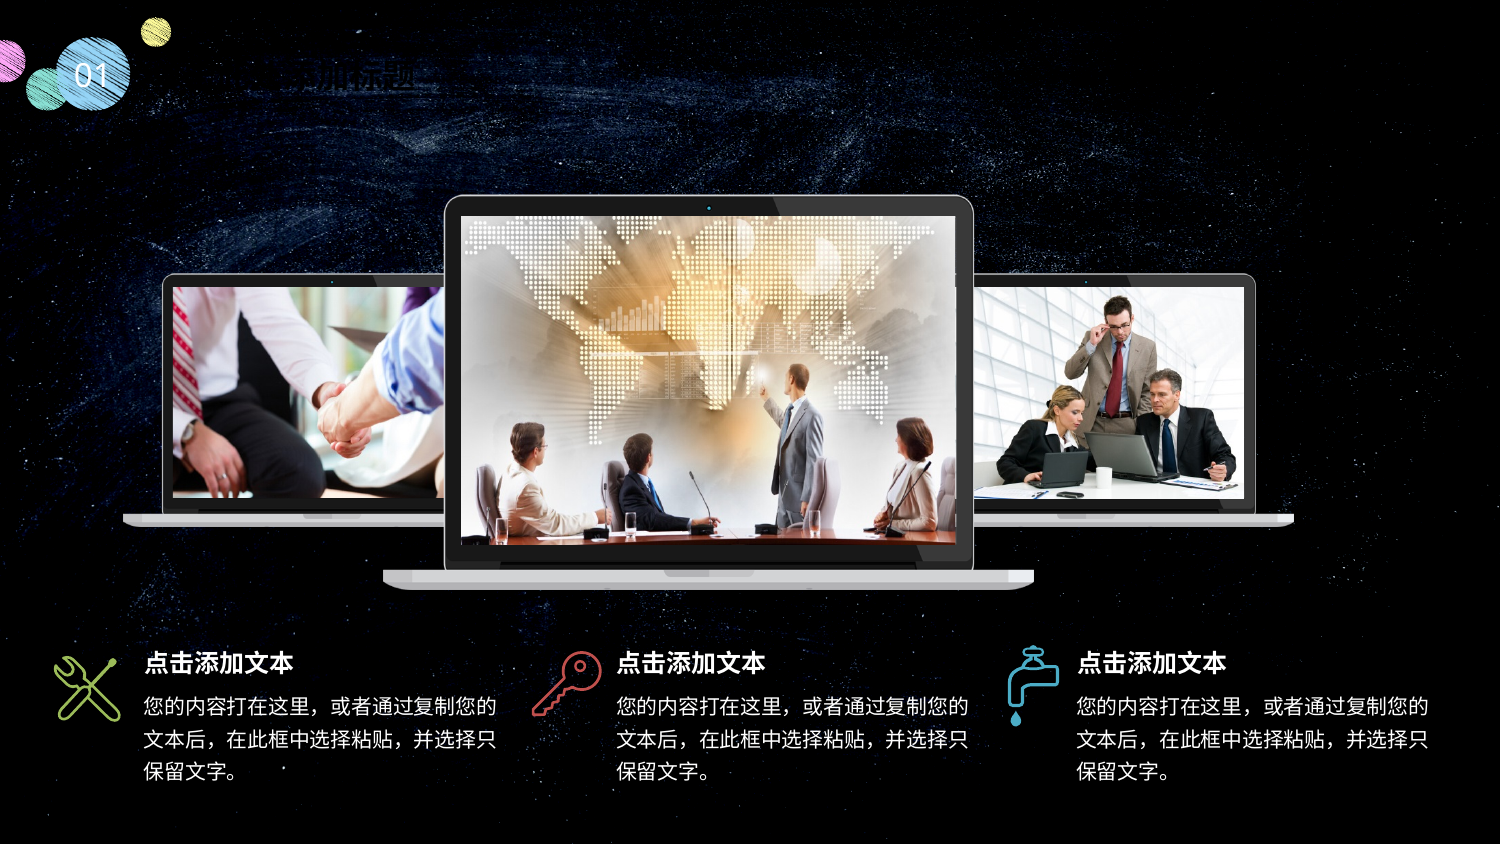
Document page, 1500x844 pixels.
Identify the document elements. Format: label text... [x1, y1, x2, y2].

text_box 您的内容打在这里，或者通过复制您的文本后，在此框中选择粘贴，并选择只保留文字。 [601, 679, 1004, 792]
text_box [1039, 273, 1294, 528]
text_box 您的内容打在这里，或者通过复制您的文本后，在此框中选择粘贴，并选择只保留文字。 [129, 679, 532, 792]
text_box 您的内容打在这里，或者通过复制您的文本后，在此框中选择粘贴，并选择只保留文字。 [1061, 679, 1465, 792]
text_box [531, 650, 602, 717]
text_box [383, 194, 1034, 590]
text_box [53, 655, 121, 722]
text_box 01 [65, 53, 121, 94]
text_box 点击添加文本 [602, 640, 782, 679]
text_box [25, 67, 66, 111]
text_box 单击此处添加标题 [150, 55, 606, 96]
text_box [0, 39, 26, 83]
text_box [122, 272, 377, 527]
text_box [1007, 644, 1060, 728]
text_box [140, 17, 172, 48]
picture [0, 0, 1500, 844]
text_box 点击添加文本 [1062, 640, 1243, 679]
text_box [55, 36, 131, 111]
text_box 点击添加文本 [130, 640, 310, 679]
